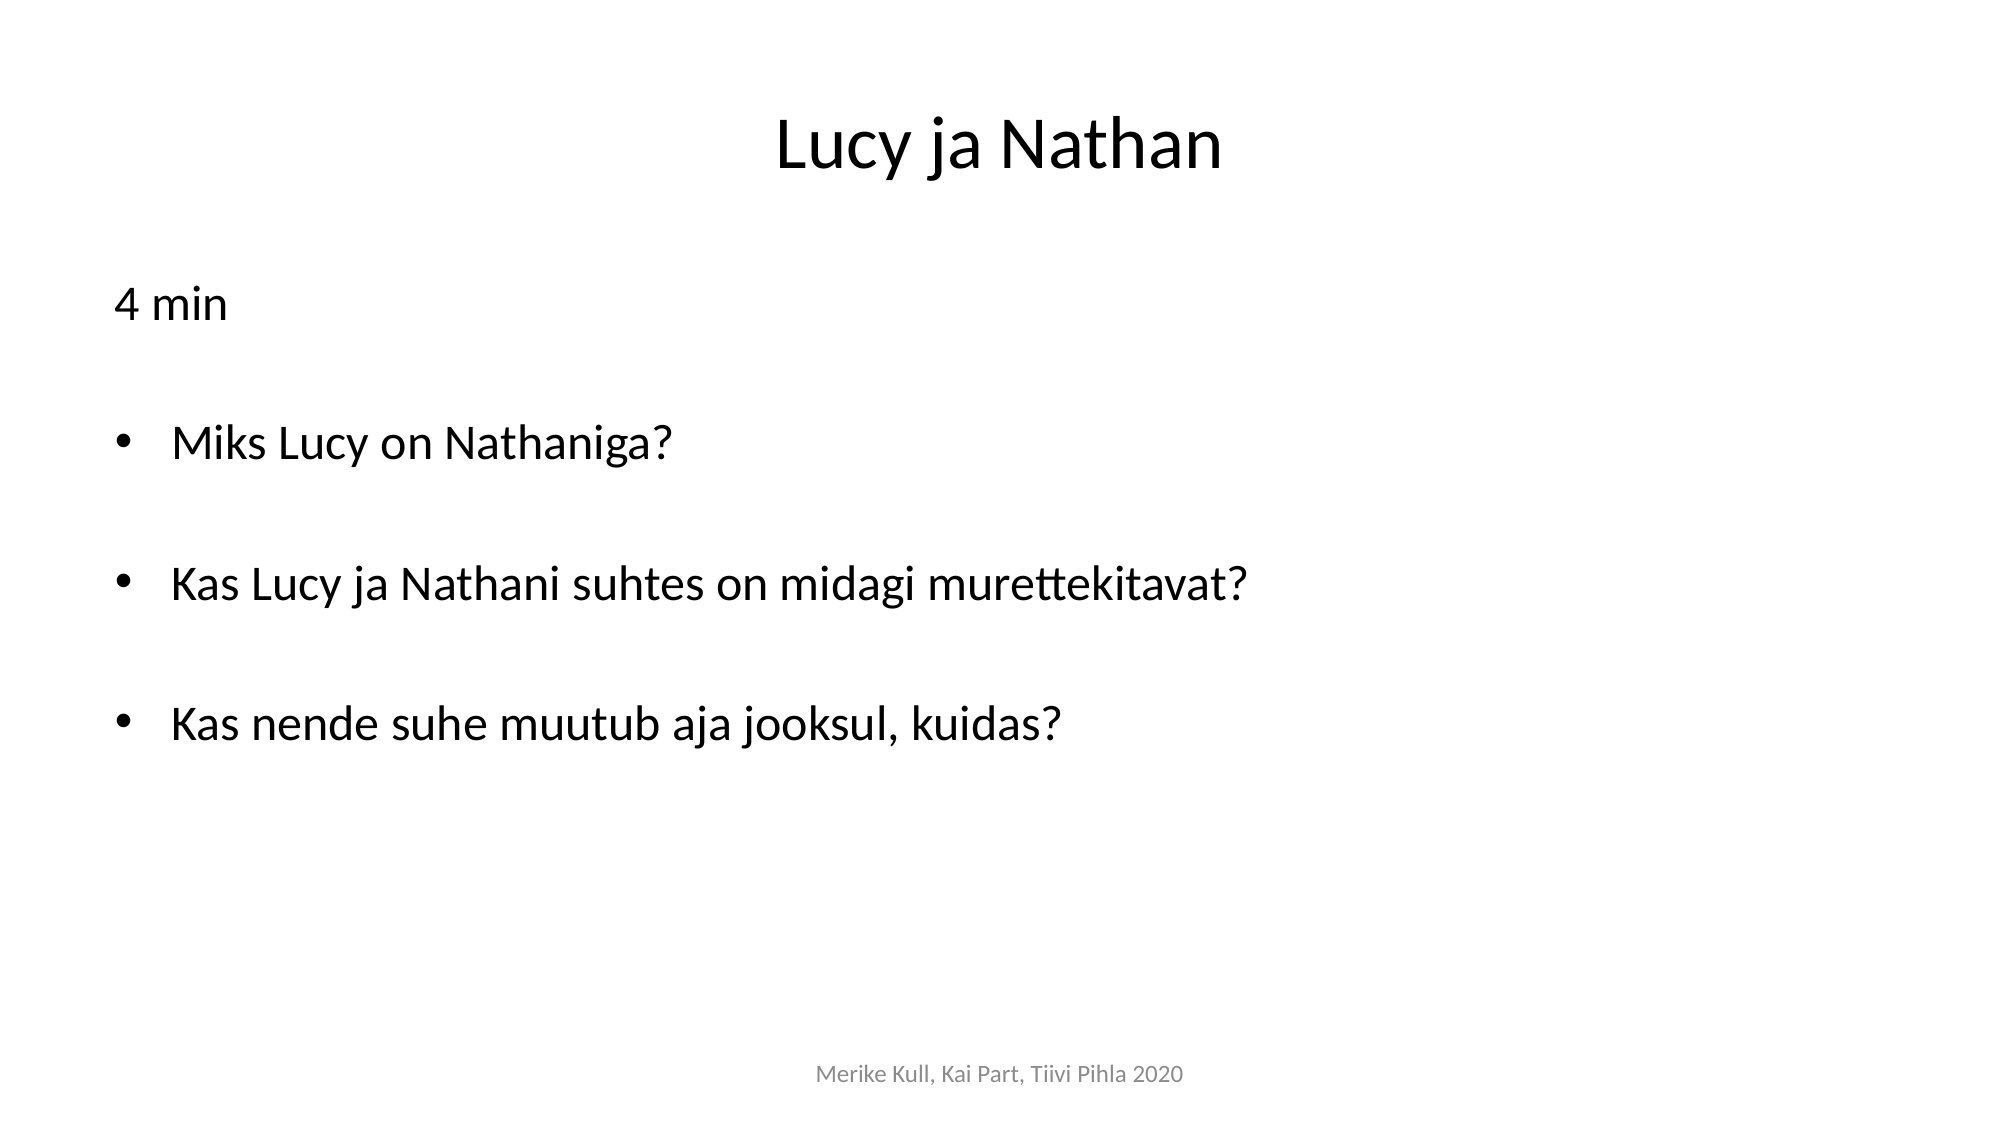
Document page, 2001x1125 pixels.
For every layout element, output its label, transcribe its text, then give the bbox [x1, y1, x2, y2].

list 4 min Miks Lucy on Nathaniga? Kas Lucy ja Nathani suhtes on midagi murettekitavat? Kas nende suhe muutub aja jooksul, kuidas? [99, 262, 1900, 1005]
footer Merike Kull, Kai Part, Tiivi Pihla 2020 [683, 1042, 1317, 1103]
title Lucy ja Nathan [99, 45, 1900, 233]
